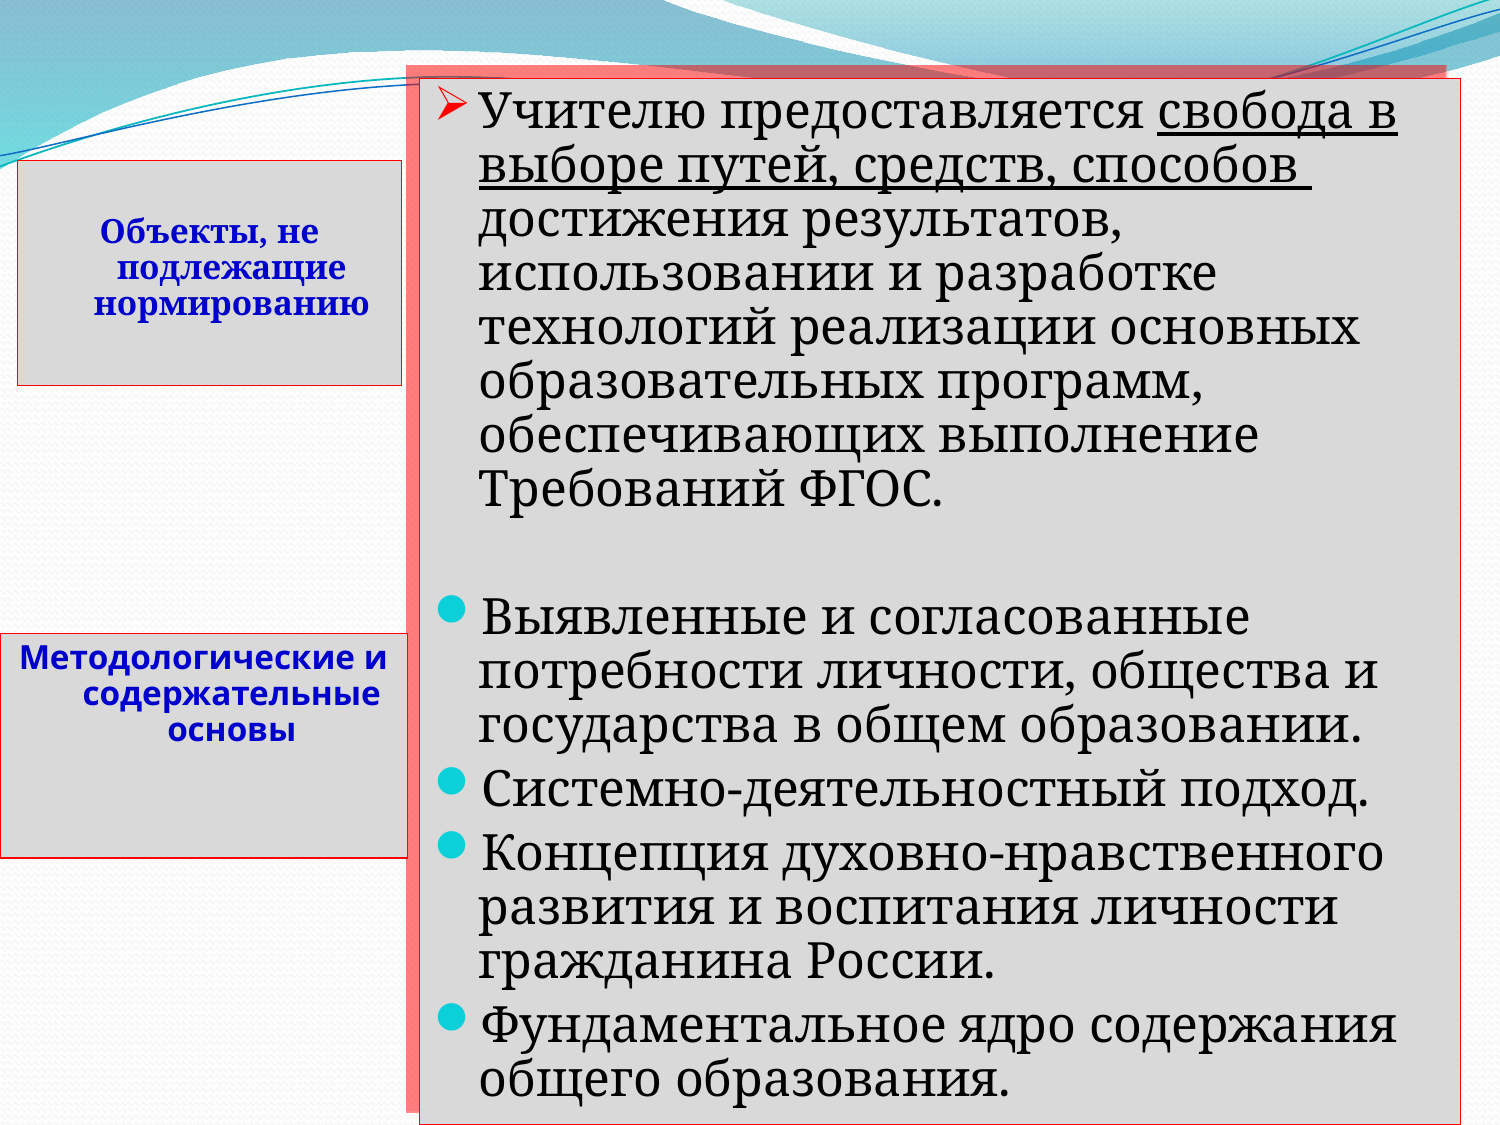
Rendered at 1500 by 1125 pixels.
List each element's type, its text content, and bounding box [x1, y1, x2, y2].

list Объекты, не подлежащие нормированию [17, 160, 402, 386]
list Учителю предоставляется свобода в выборе путей, средств, способов достижения результатов, использовании и разработке технологий реализации основных образовательных программ, обеспечивающих выполнение Требований ФГОС. Выявленные и согласованные потребности личности, общества и государства в общем образовании. Системно-деятельностный подход. Концепция духовно-нравственного развития и воспитания личности гражданина России. Фундаментальное ядро содержания общего образования. [419, 78, 1461, 1125]
text_box Методологические и содержательные основы [0, 633, 408, 858]
